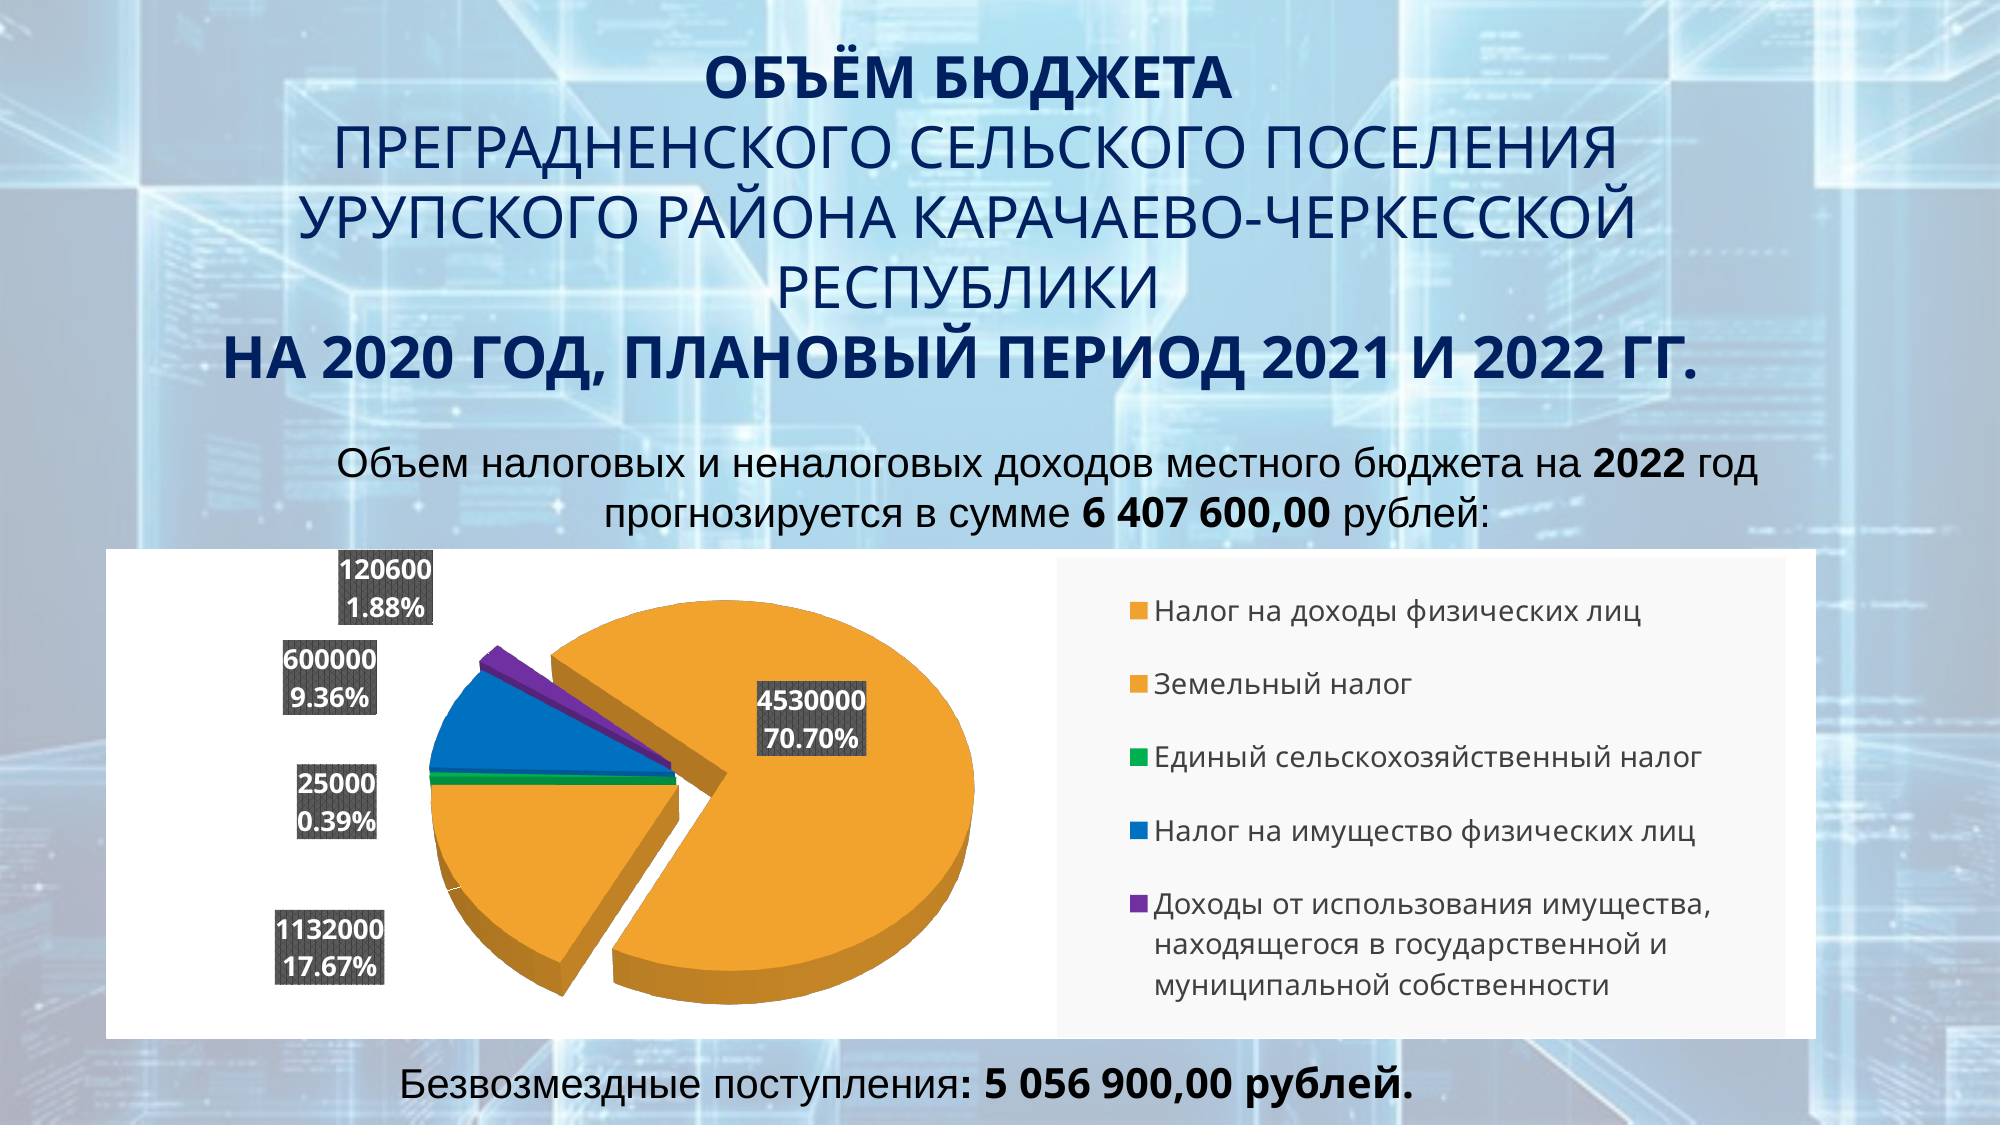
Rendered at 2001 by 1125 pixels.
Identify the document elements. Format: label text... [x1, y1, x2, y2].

title ОБЪЁМ БЮДЖЕТА ПРЕГРАДНЕНСКОГО СЕЛЬСКОГО ПОСЕЛЕНИЯ УРУПСКОГО РАЙОНА КАРАЧАЕВО-ЧЕРКЕССКОЙ РЕСПУБЛИКИ НА 2020 ГОД, ПЛАНОВЫЙ ПЕРИОД 2021 И 2022 ГГ. [191, 106, 1746, 324]
list Объем налоговых и неналоговых доходов местного бюджета на 2022 год прогнозируется в сумме 6 407 600,00 рублей: [291, 428, 1803, 546]
chart [105, 548, 1817, 1039]
text_box Безвозмездные поступления: 5 056 900,00 рублей. [384, 1059, 1469, 1115]
